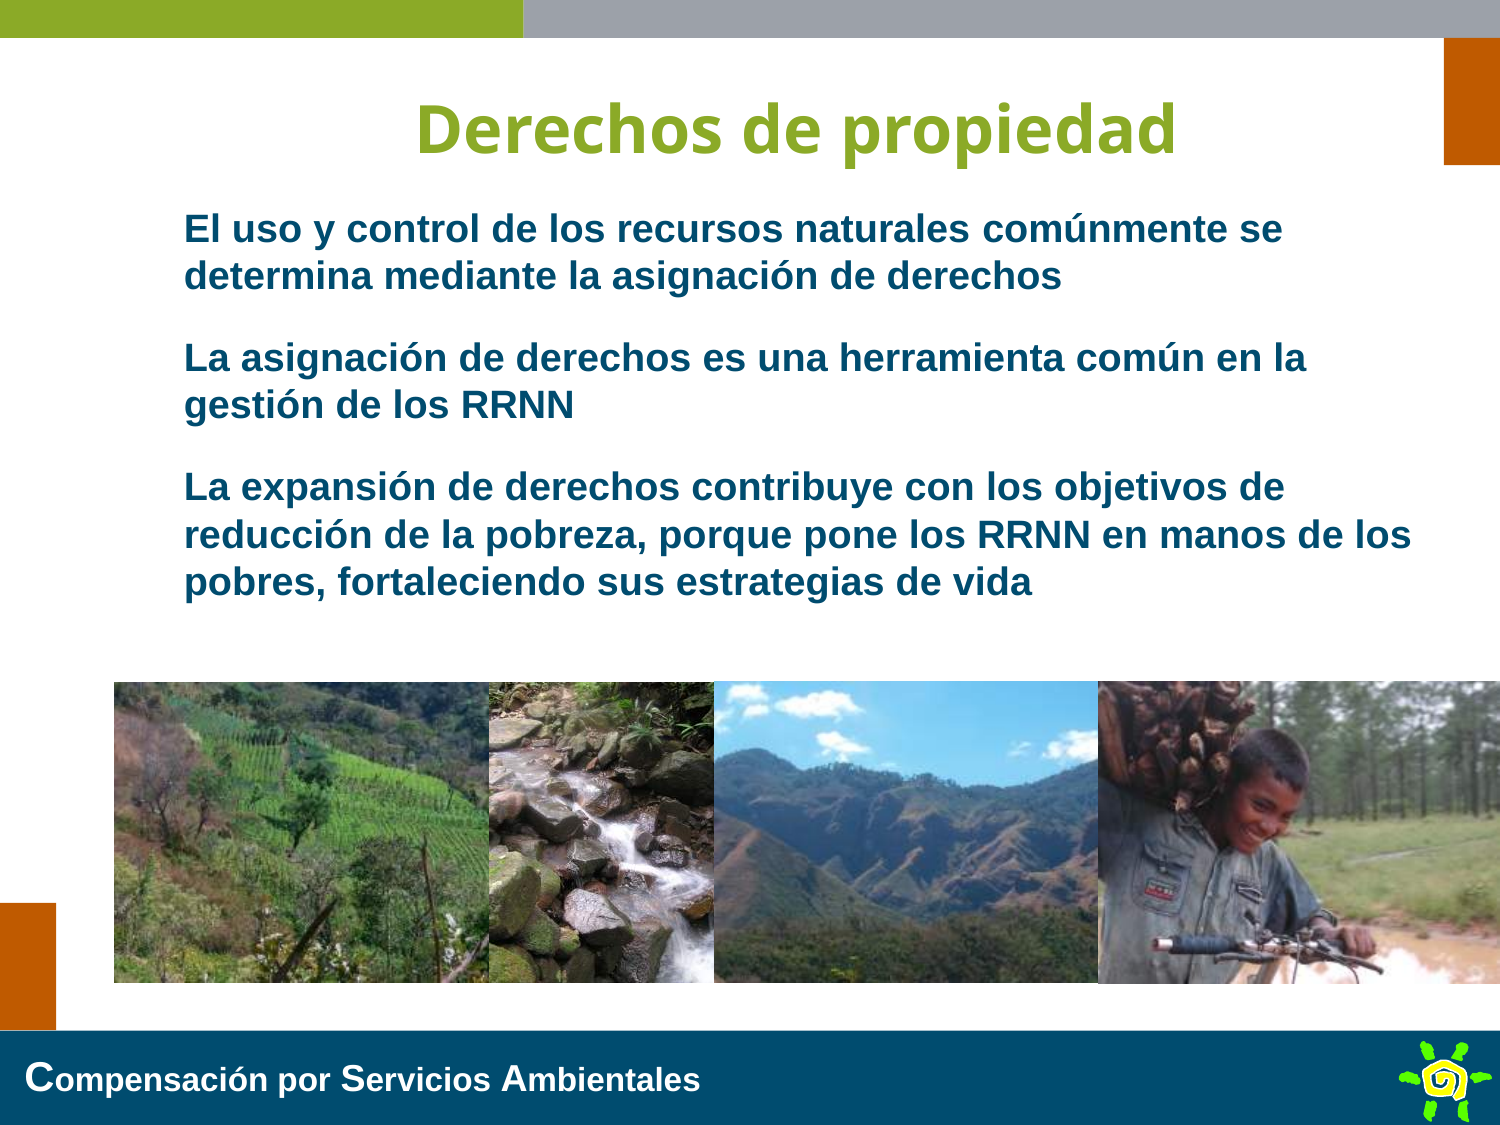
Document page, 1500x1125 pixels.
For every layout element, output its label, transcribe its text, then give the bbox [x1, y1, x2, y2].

text_box [1443, 37, 1500, 166]
text_box [0, 902, 57, 1031]
footer Compensación por Servicios Ambientales [9, 1042, 719, 1118]
text_box [0, 0, 523, 38]
text_box Derechos de propiedad [131, 72, 1463, 182]
text_box El uso y control de los recursos naturales comúnmente se determina mediante la asignación de derechos La asignación de derechos es una herramienta común en la gestión de los RRNN La expansión de derechos contribuye con los objetivos de reducción de la pobreza, porque pone los RRNN en manos de los pobres, fortaleciendo sus estrategias de vida [169, 195, 1463, 621]
picture [114, 681, 1500, 984]
text_box [523, 0, 1500, 38]
